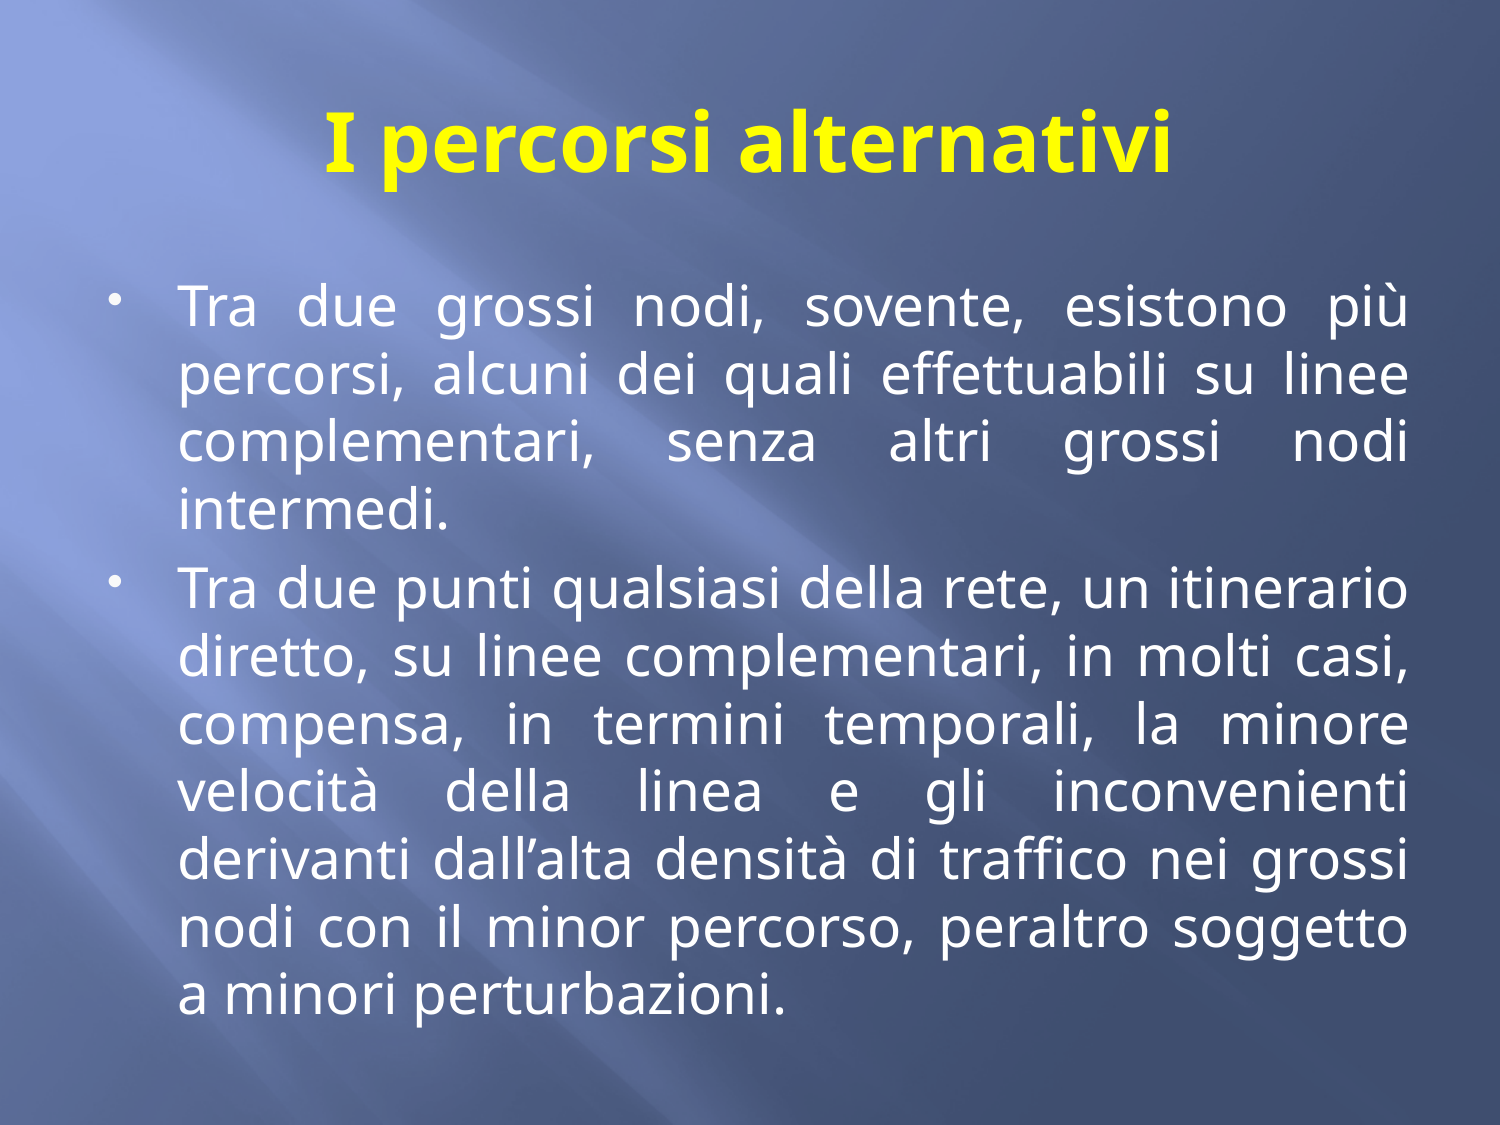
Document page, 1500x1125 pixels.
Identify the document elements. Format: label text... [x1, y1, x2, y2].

title I percorsi alternativi [75, 45, 1425, 233]
list Tra due grossi nodi, sovente, esistono più percorsi, alcuni dei quali effettuabili su linee complementari, senza altri grossi nodi intermedi. Tra due punti qualsiasi della rete, un itinerario diretto, su linee complementari, in molti casi, compensa, in termini temporali, la minore velocità della linea e gli inconvenienti derivanti dall’alta densità di traffico nei grossi nodi con il minor percorso, peraltro soggetto a minori perturbazioni. [75, 262, 1425, 1035]
